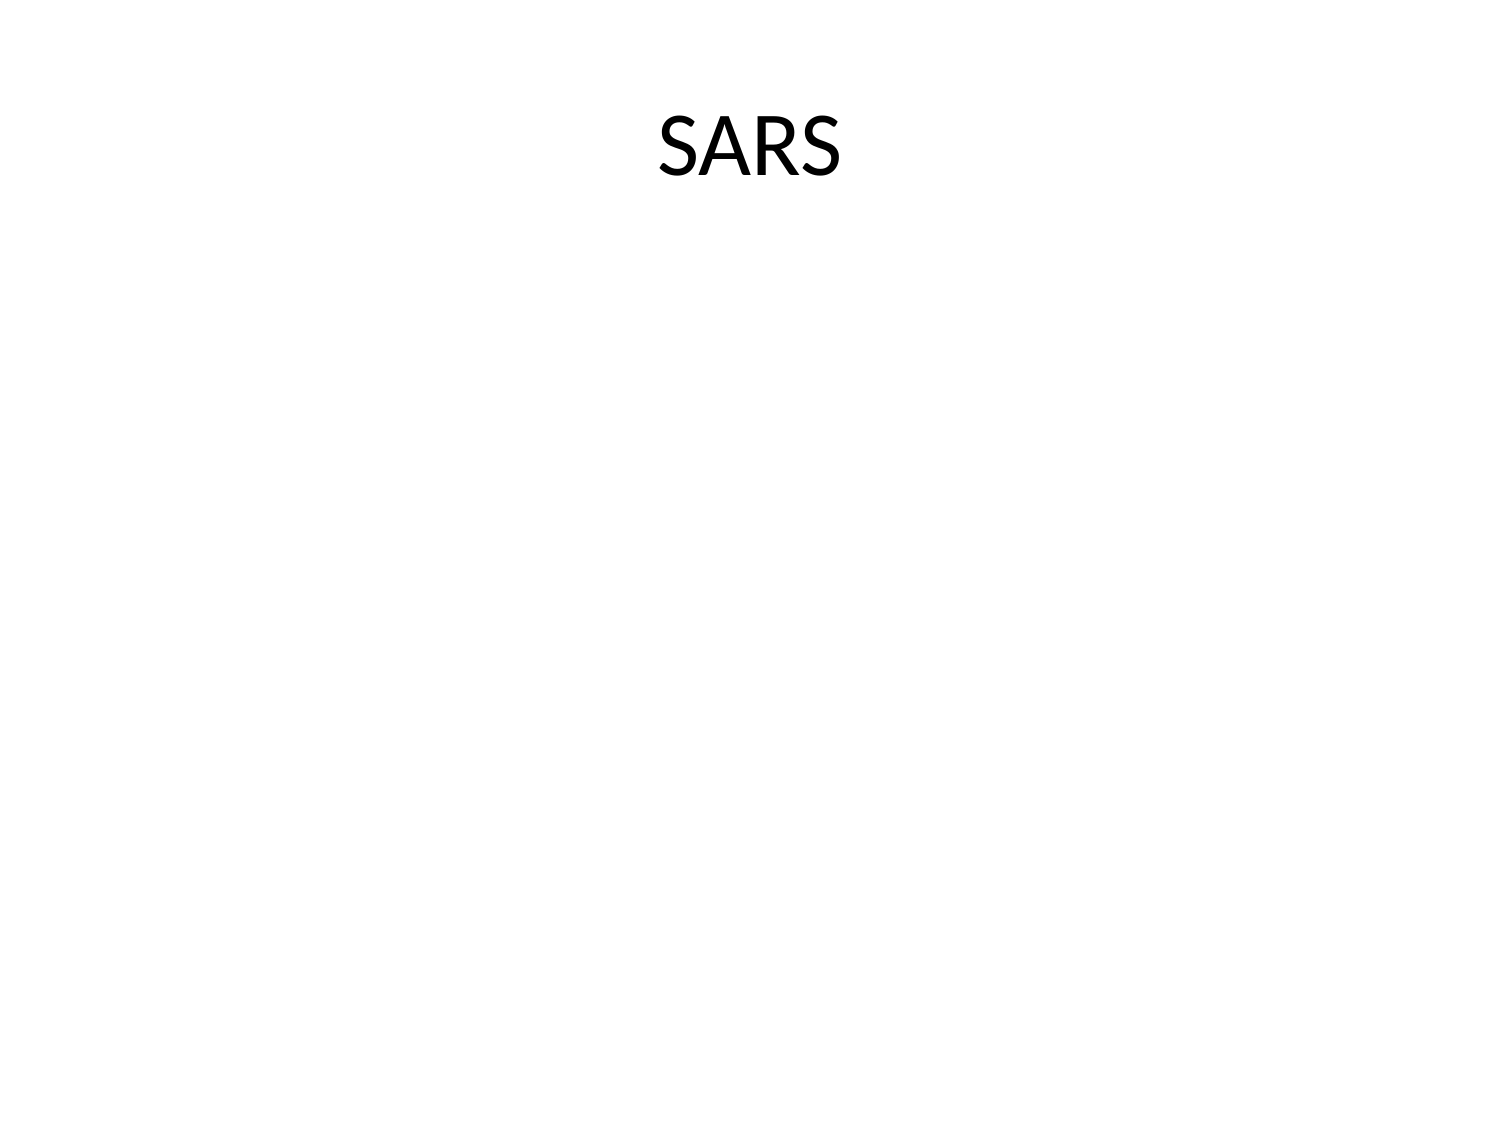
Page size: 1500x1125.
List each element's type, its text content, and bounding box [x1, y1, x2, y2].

title SARS [75, 45, 1425, 233]
